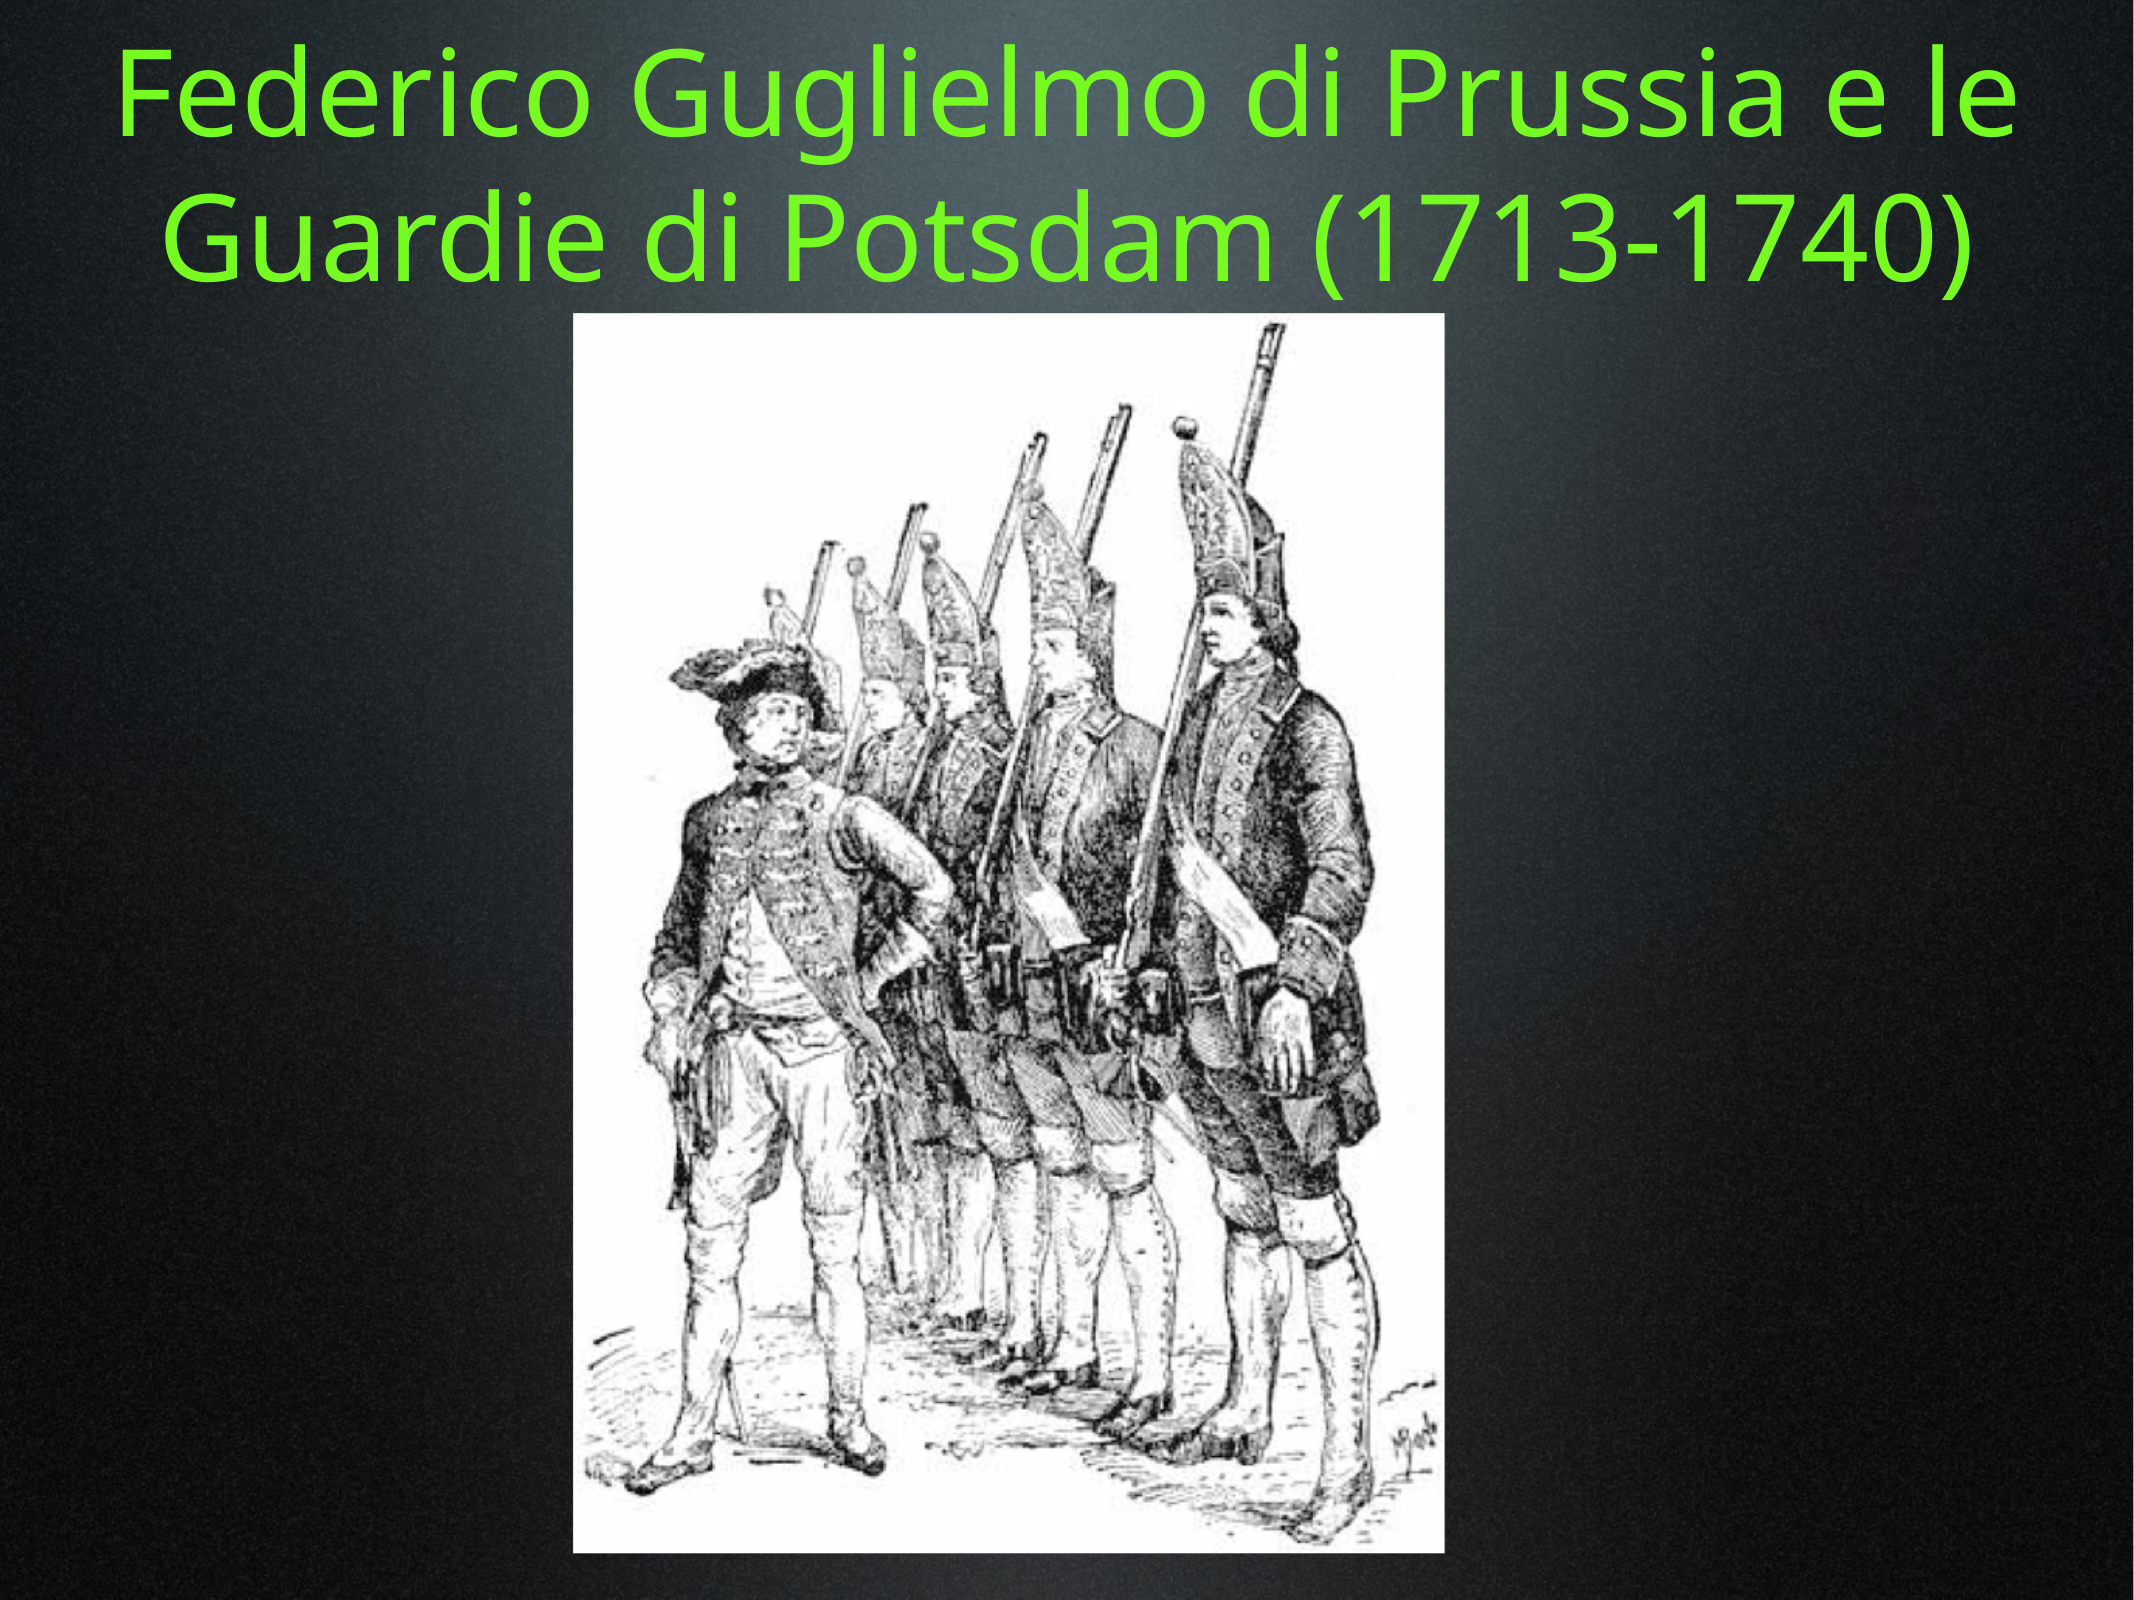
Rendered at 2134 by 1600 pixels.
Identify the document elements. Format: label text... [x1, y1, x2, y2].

picture [0, 0, 2134, 1600]
text_box Federico Guglielmo di Prussia e le Guardie di Potsdam (1713-1740) [1, 7, 2133, 314]
